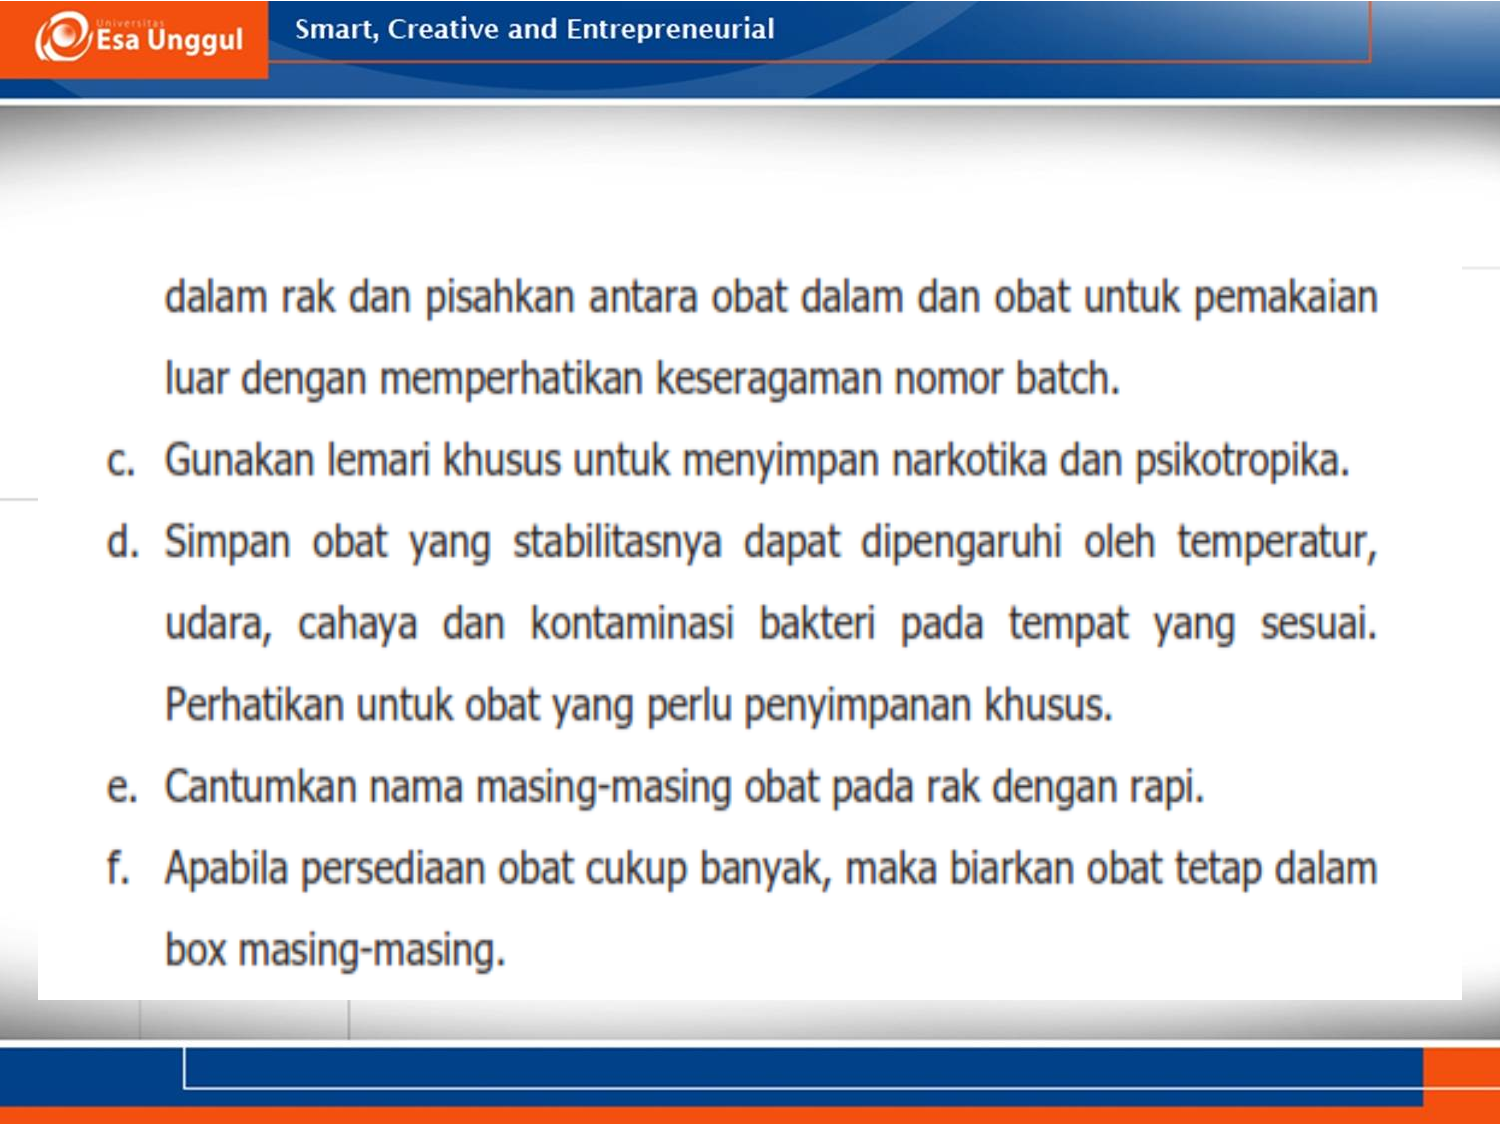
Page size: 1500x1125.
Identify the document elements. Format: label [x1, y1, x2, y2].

list [38, 237, 1462, 1001]
picture [0, 1, 1500, 1124]
